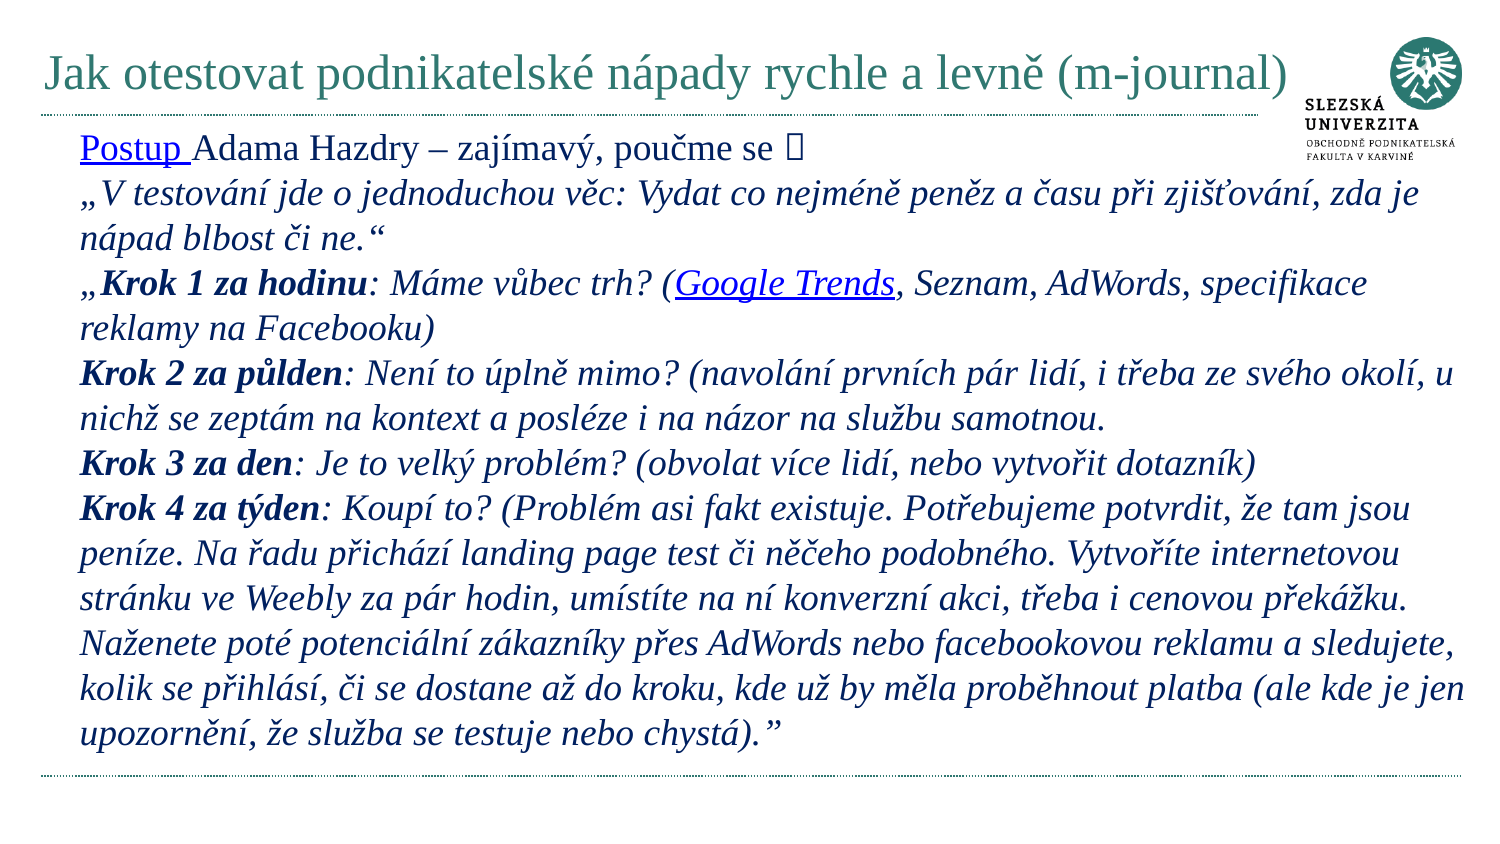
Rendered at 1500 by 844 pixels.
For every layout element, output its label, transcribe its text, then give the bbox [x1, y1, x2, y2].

picture [1329, 37, 1462, 115]
title Jak otestovat podnikatelské nápady rychle a levně (m-journal) [29, 32, 1329, 116]
list Postup Adama Hazdry – zajímavý, poučme se  „V testování jde o jednoduchou věc: Vydat co nejméně peněz a času při zjišťování, zda je nápad blbost či ne.“ „Krok 1 za hodinu: Máme vůbec trh? (Google Trends, Seznam, AdWords, specifikace reklamy na Facebooku) Krok 2 za půlden: Není to úplně mimo? (navolání prvních pár lidí, i třeba ze svého okolí, u nichž se zeptám na kontext a posléze i na názor na službu samotnou. Krok 3 za den: Je to velký problém? (obvolat více lidí, nebo vytvořit dotazník) Krok 4 za týden: Koupí to? (Problém asi fakt existuje. Potřebujeme potvrdit, že tam jsou peníze. Na řadu přichází landing page test či něčeho podobného. Vytvoříte internetovou stránku ve Weebly za pár hodin, umístíte na ní konverzní akci, třeba i cenovou překážku. Naženete poté potenciální zákazníky přes AdWords nebo facebookovou reklamu a sledujete, kolik se přihlásí, či se dostane až do kroku, kde už by měla proběhnout platba (ale kde je jen upozornění, že služba se testuje nebo chystá).” [64, 115, 1483, 612]
